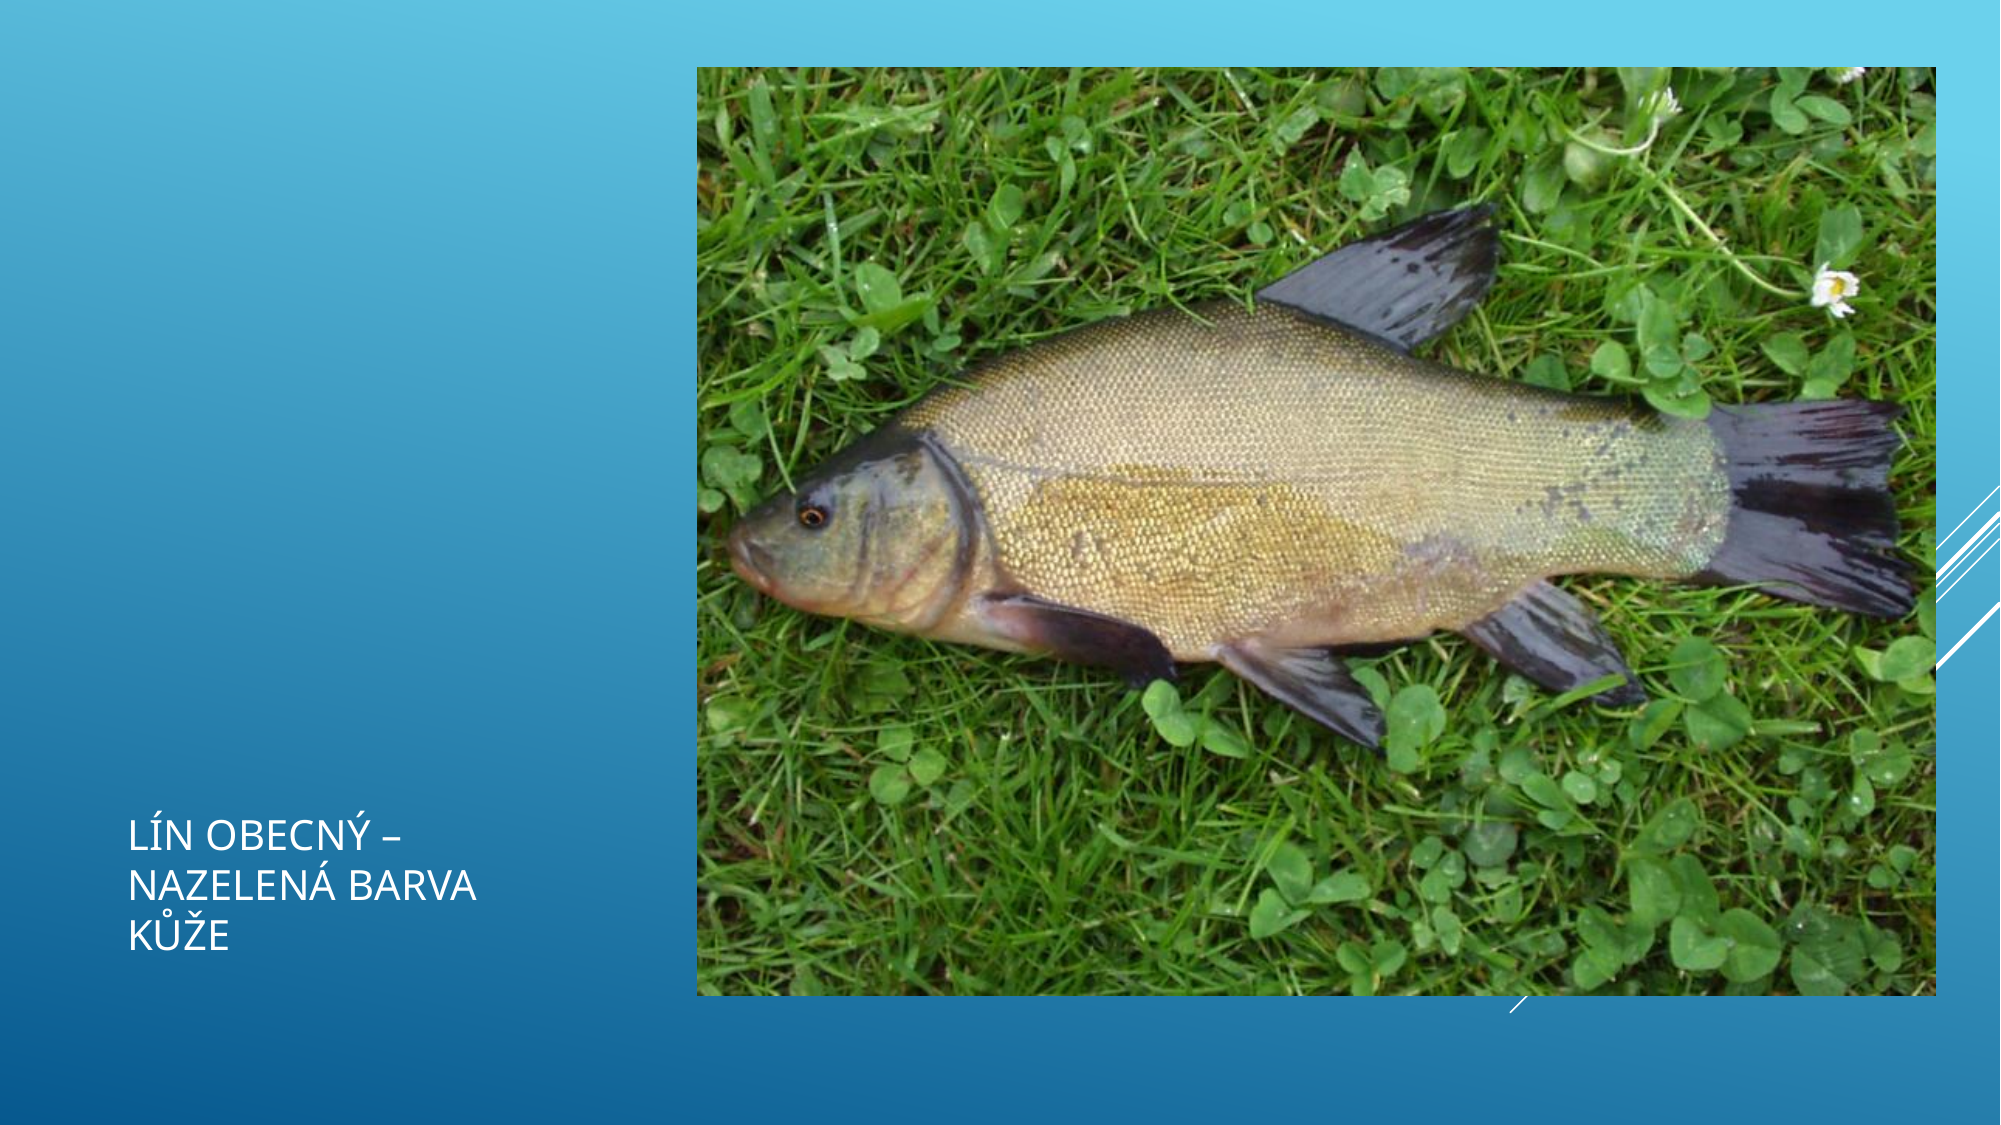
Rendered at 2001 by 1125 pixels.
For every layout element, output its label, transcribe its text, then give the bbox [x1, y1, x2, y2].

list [697, 67, 1936, 997]
title Lín obecný – nAzelená barva kůže [112, 734, 549, 1034]
